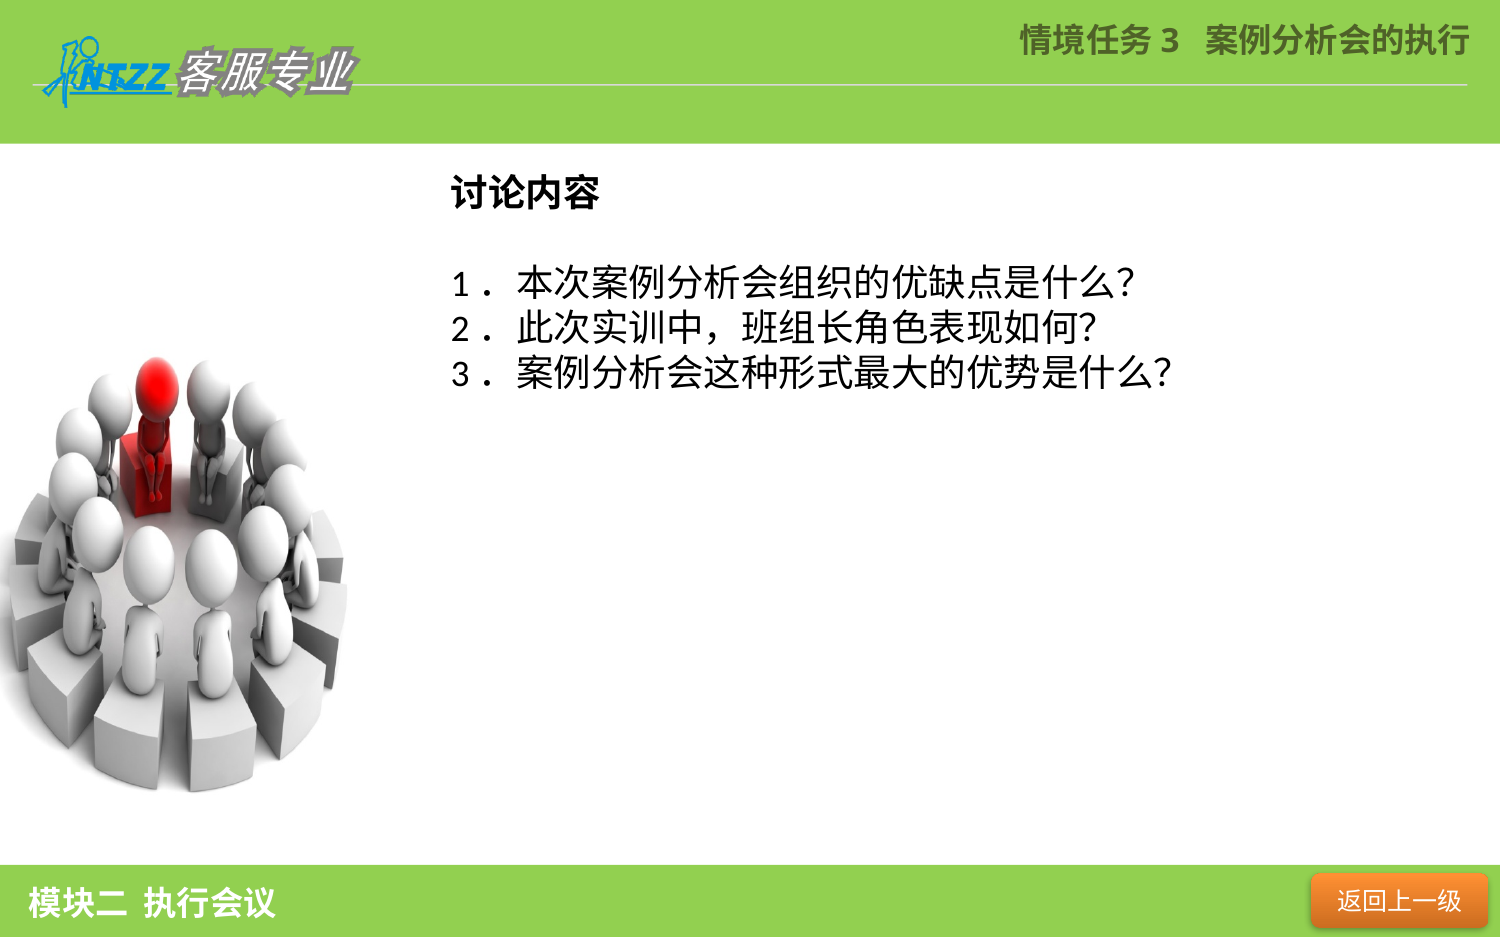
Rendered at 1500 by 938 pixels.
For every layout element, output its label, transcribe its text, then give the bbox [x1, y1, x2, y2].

picture [40, 36, 85, 108]
picture [85, 85, 92, 91]
text_box 返回上一级 [1311, 873, 1489, 929]
picture [74, 64, 84, 87]
text_box 情境任务3 案例分析会的执行 [991, 13, 1483, 65]
picture [63, 44, 75, 72]
picture [82, 40, 96, 55]
text_box [0, 864, 1500, 937]
text_box [0, 0, 1500, 144]
picture [74, 48, 86, 66]
picture [0, 314, 356, 836]
picture [67, 36, 362, 108]
text_box 讨论内容 1．本次案例分析会组织的优缺点是什么？ 2．此次实训中，班组长角色表现如何？ 3．案例分析会这种形式最大的优势是什么？ [360, 161, 1483, 402]
picture [101, 73, 111, 85]
text_box 模块二 执行会议 [17, 876, 337, 928]
